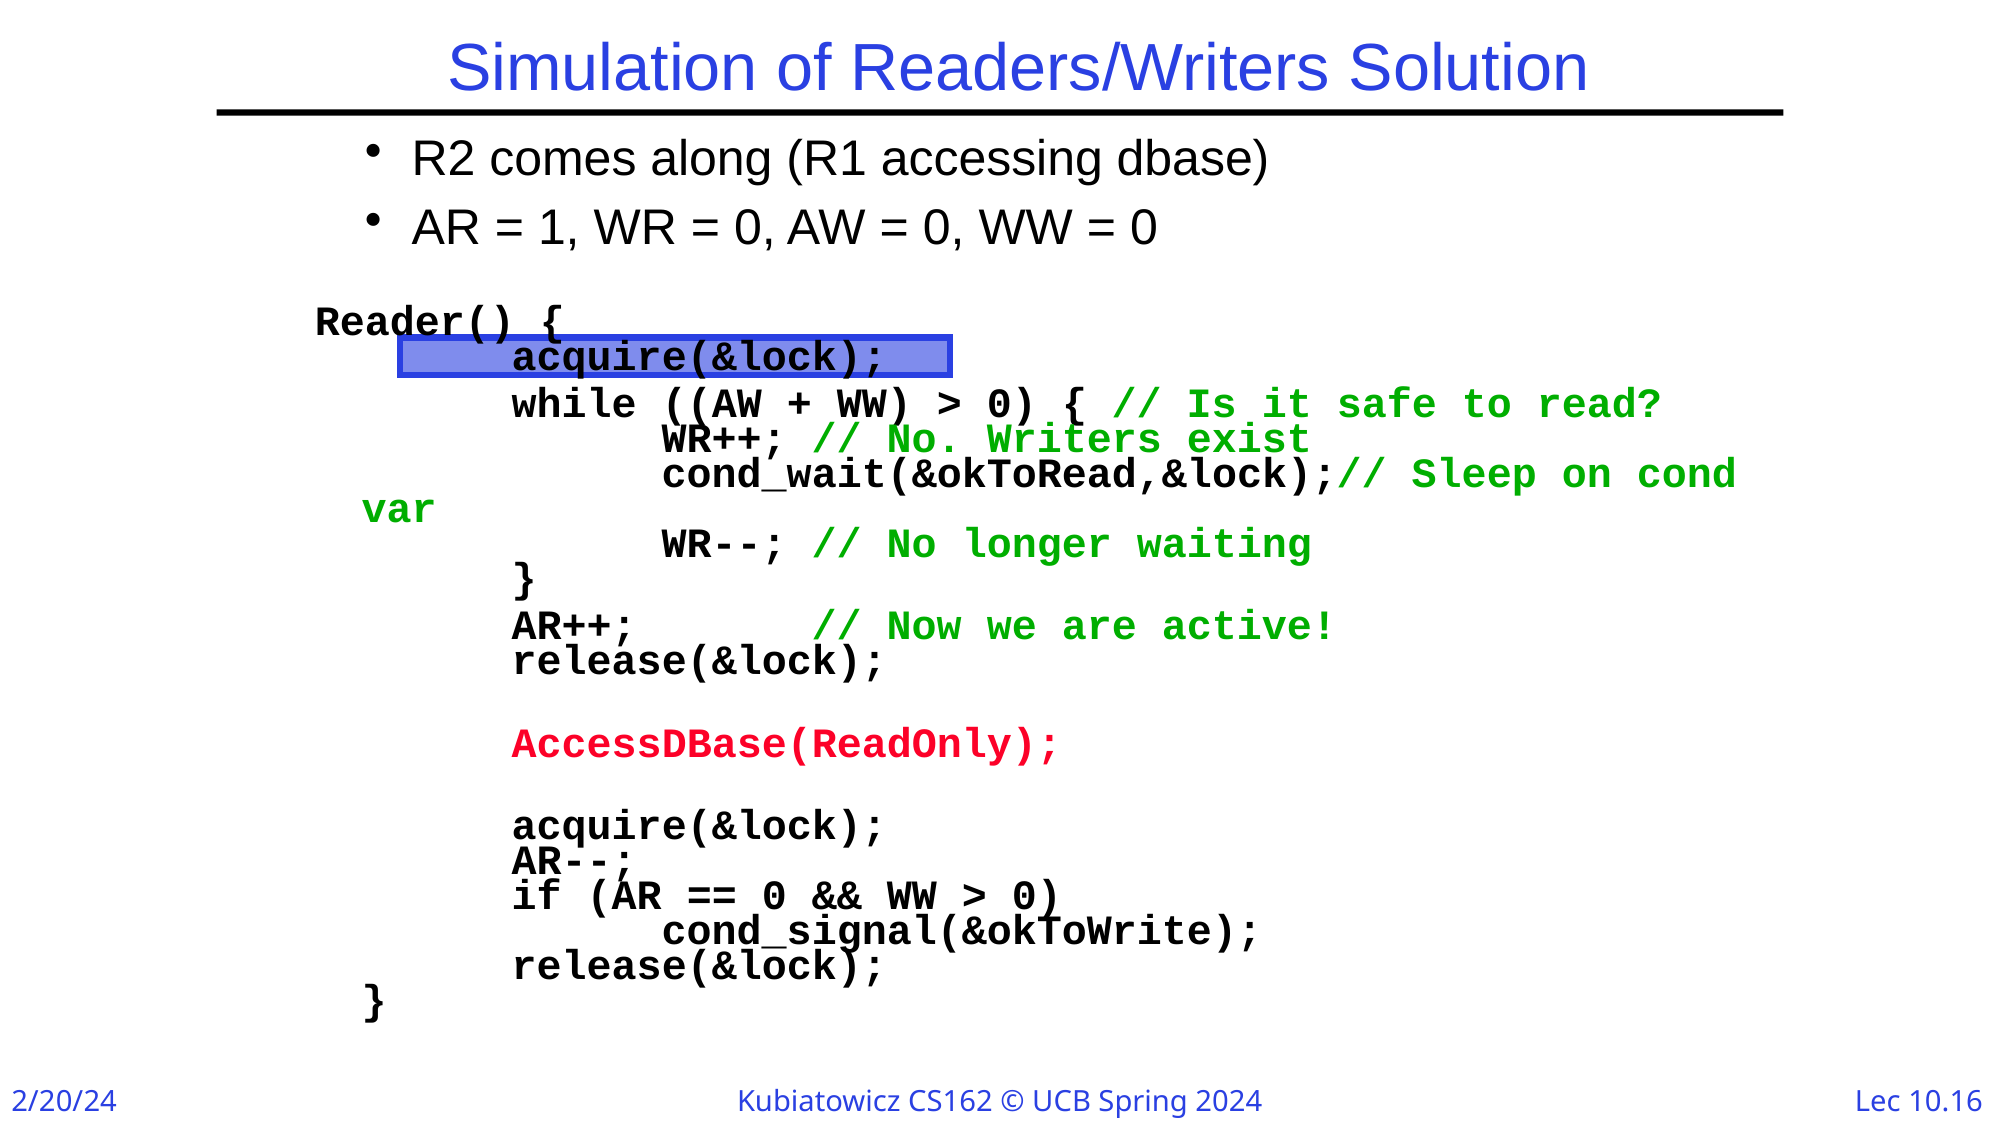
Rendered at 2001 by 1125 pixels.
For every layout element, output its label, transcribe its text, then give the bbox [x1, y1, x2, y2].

title Simulation of Readers/Writers Solution [337, 24, 1700, 113]
list R2 comes along (R1 accessing dbase) AR = 1, WR = 0, AW = 0, WW = 0 [350, 125, 1650, 299]
text_box Reader() { acquire(&lock); while ((AW + WW) > 0) { // Is it safe to read? WR++; // No. Writers exist cond_wait(&okToRead,&lock);// Sleep on cond var WR--; // No longer waiting } AR++; // Now we are active! release(&lock); AccessDBase(ReadOnly); acquire(&lock); AR--; if (AR == 0 && WW > 0) cond_signal(&okToWrite); release(&lock); } [299, 299, 1788, 1013]
